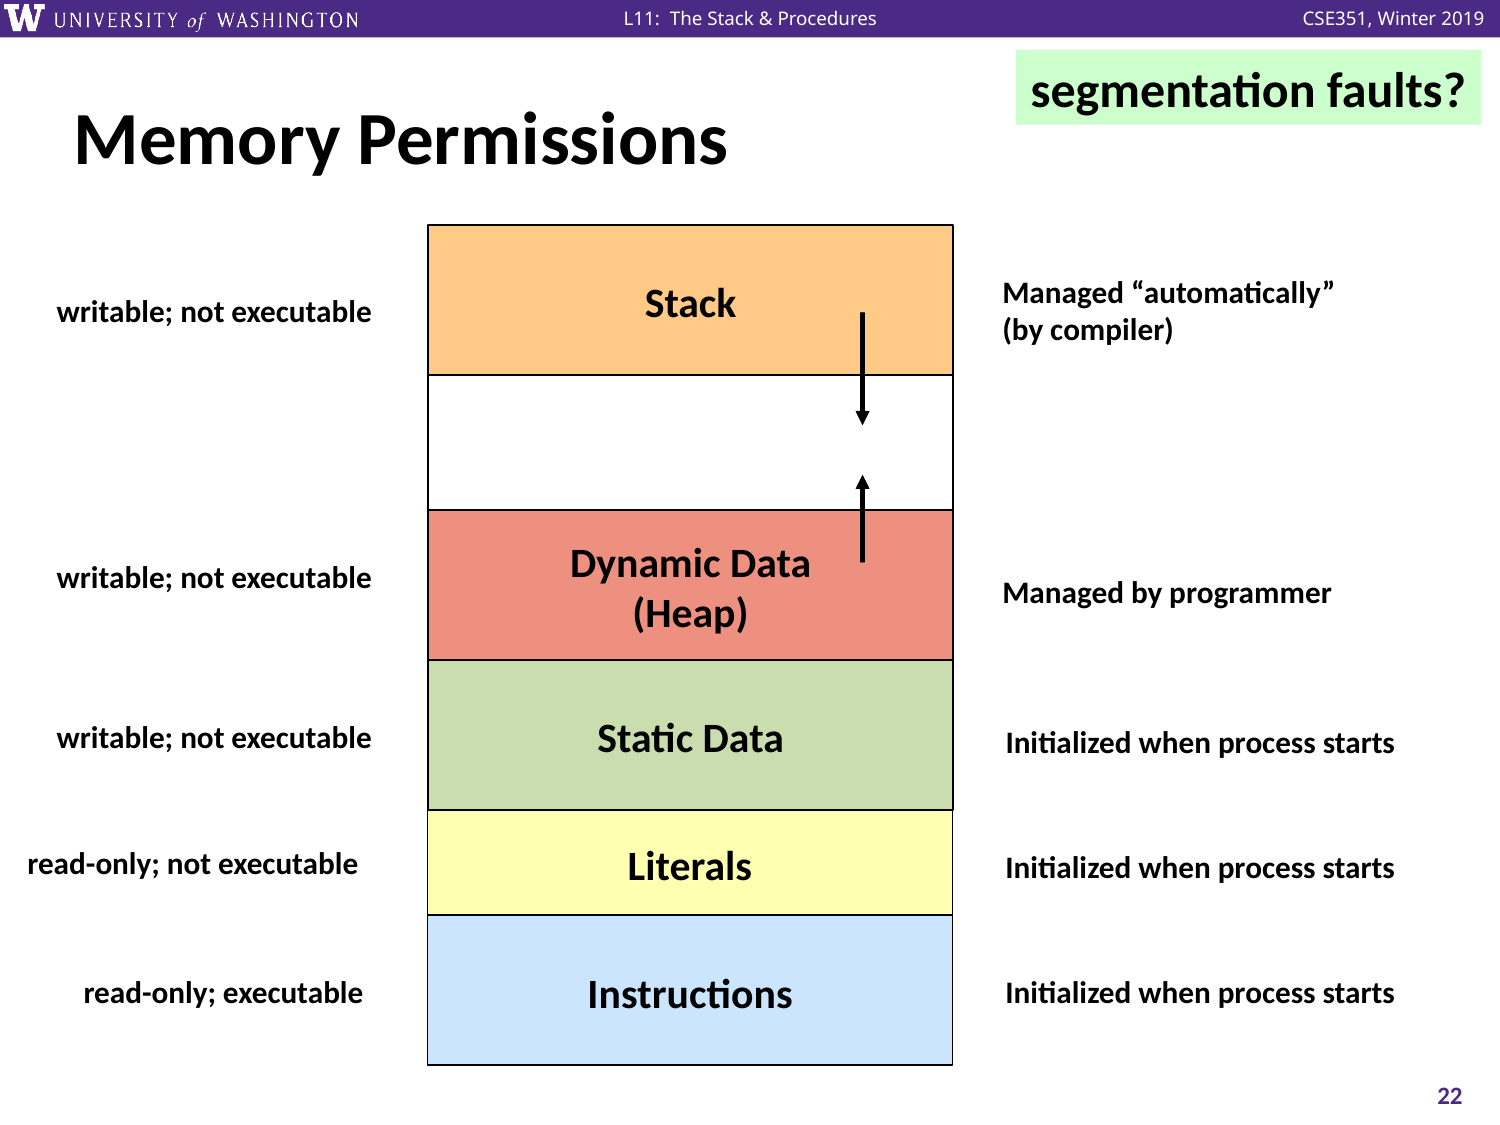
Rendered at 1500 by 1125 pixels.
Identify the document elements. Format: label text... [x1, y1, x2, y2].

text_box writable; not executable [41, 281, 400, 332]
picture [4, 4, 358, 32]
text_box Static Data [428, 660, 954, 810]
text_box Dynamic Data (Heap) [428, 510, 954, 660]
title Memory Permissions [58, 71, 1438, 198]
text_box Instructions [427, 915, 953, 1066]
text_box writable; not executable [41, 547, 400, 597]
text_box [428, 375, 954, 510]
text_box Stack [428, 224, 954, 375]
text_box Initialized when process starts [990, 837, 1427, 888]
text_box Managed “automatically” (by compiler) [987, 262, 1410, 313]
text_box segmentation faults? [1015, 49, 1482, 125]
slide_number 22 [1400, 1065, 1500, 1125]
text_box Initialized when process starts [990, 712, 1394, 763]
text_box Managed by programmer [987, 562, 1451, 625]
text_box read-only; executable [68, 962, 410, 1013]
text_box Initialized when process starts [990, 962, 1427, 1013]
text_box [856, 312, 869, 425]
text_box [856, 474, 869, 563]
text_box read-only; not executable [12, 833, 406, 883]
text_box writable; not executable [41, 707, 400, 758]
text_box Literals [427, 810, 953, 915]
